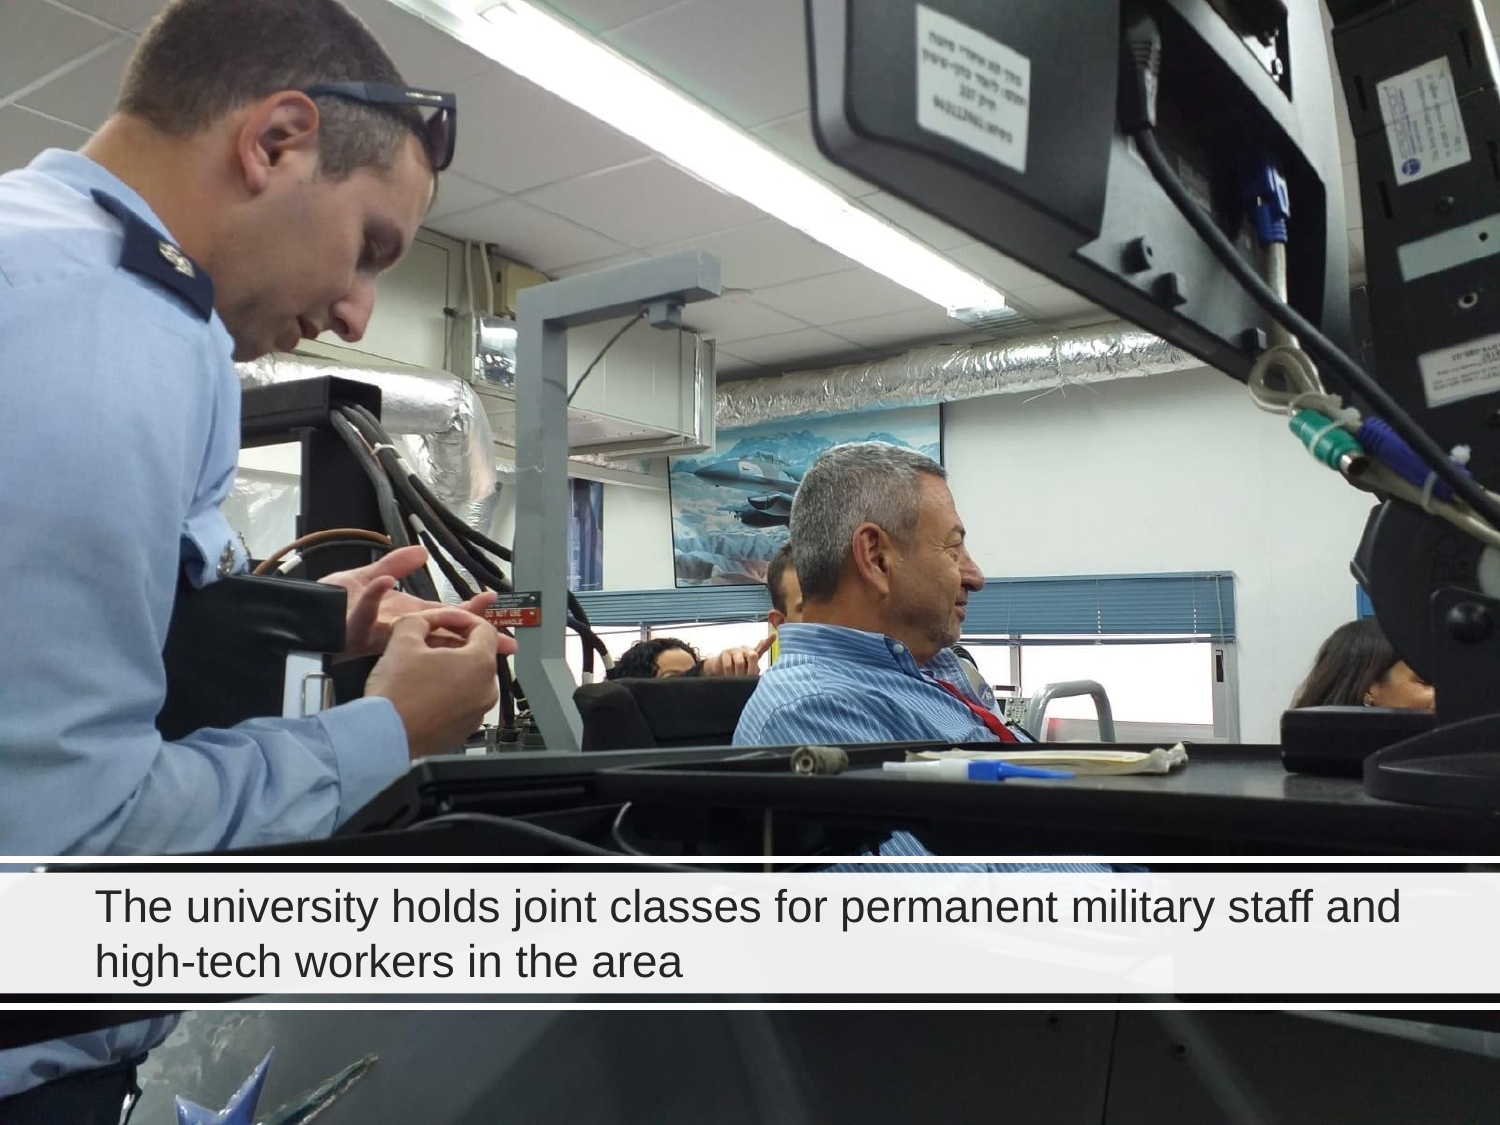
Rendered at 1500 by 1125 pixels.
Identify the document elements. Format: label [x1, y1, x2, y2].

text_box [0, 0, 1500, 1125]
